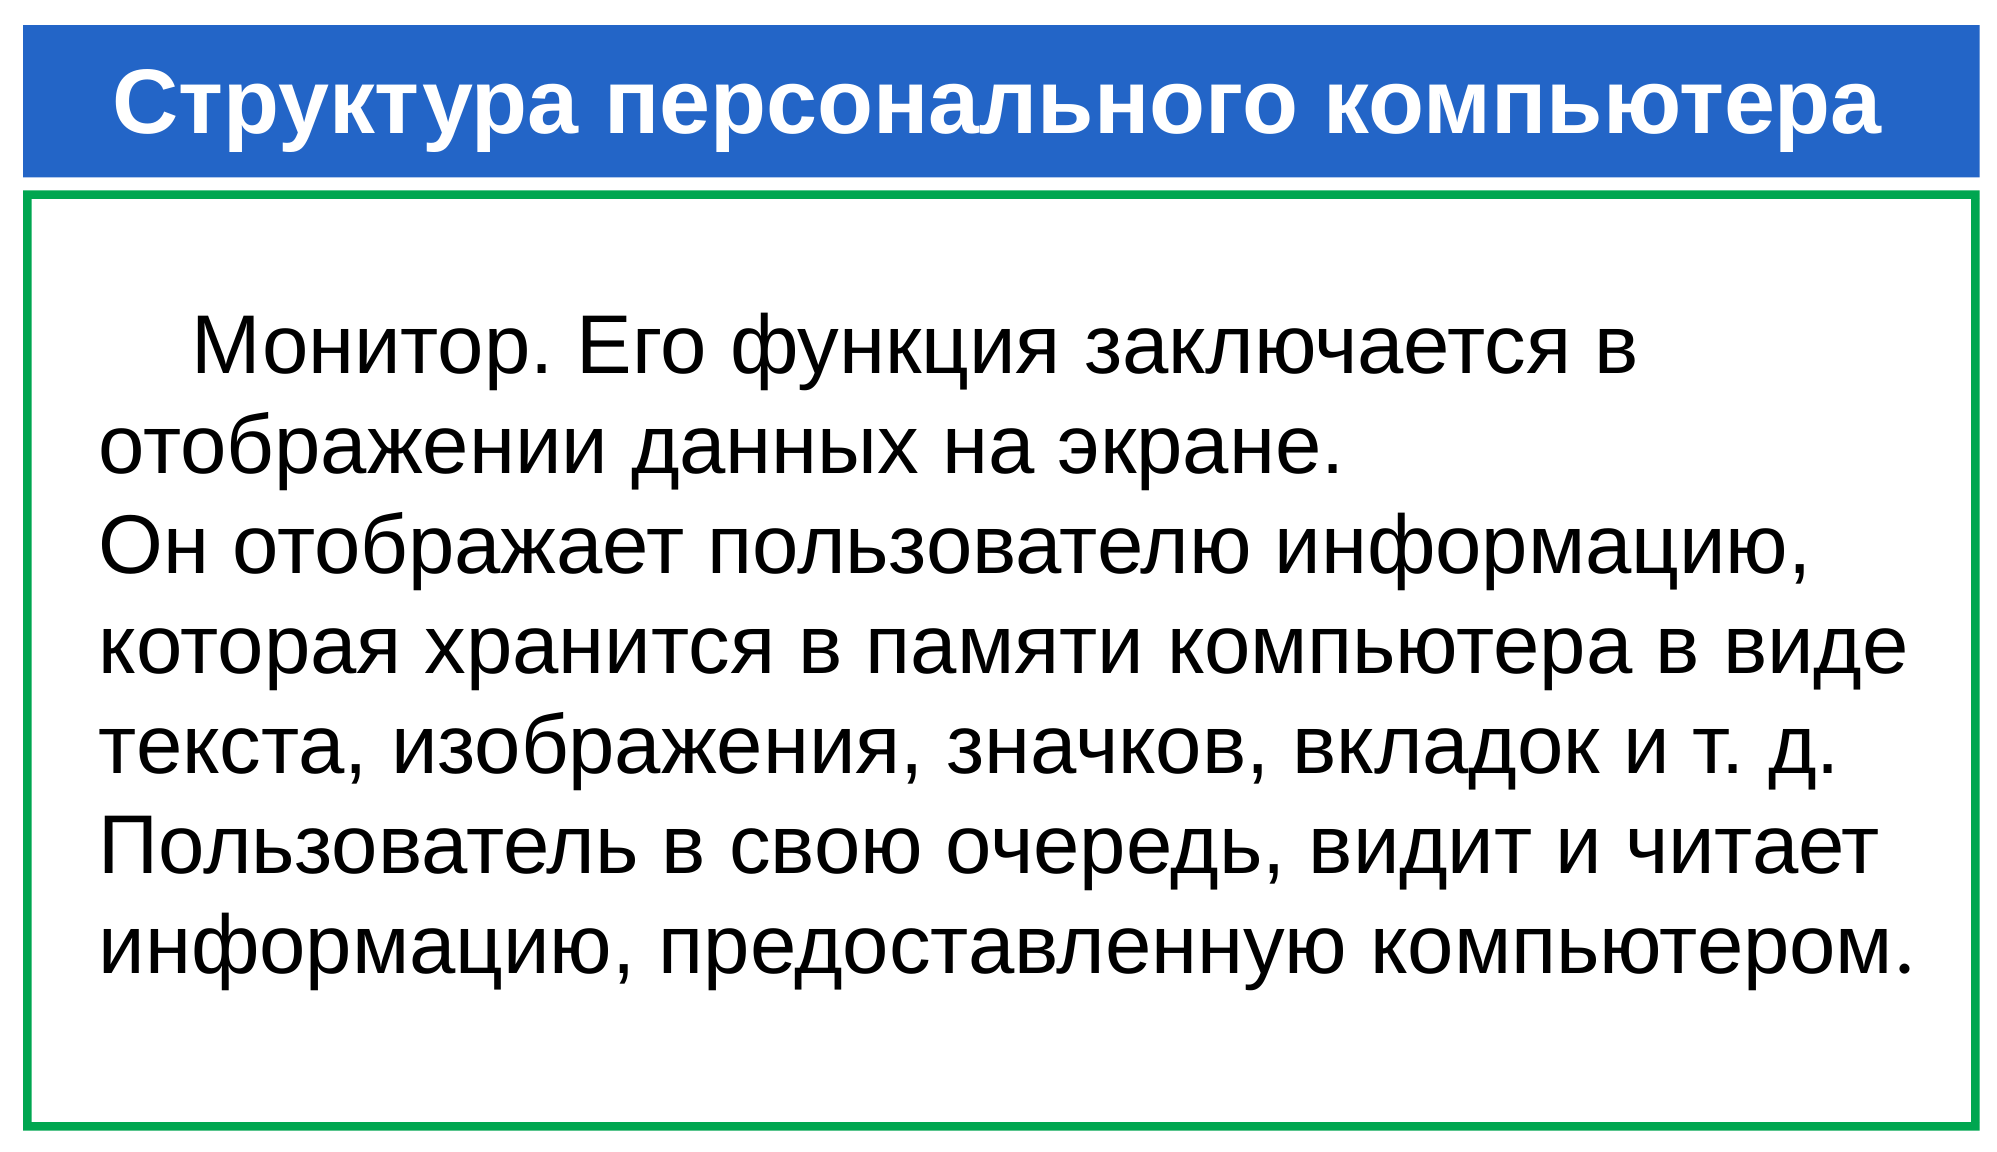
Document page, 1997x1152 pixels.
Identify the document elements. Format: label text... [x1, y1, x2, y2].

text_box Монитор. Его функция заключается в отображении данных на экране. Он отображает пользователю информацию, которая хранится в памяти компьютера в виде текста, изображения, значков, вкладок и т. д. Пользователь в свою очередь, видит и читает информацию, предоставленную компьютером. [84, 282, 1971, 998]
title Структура персонального компьютера [104, 36, 1893, 235]
